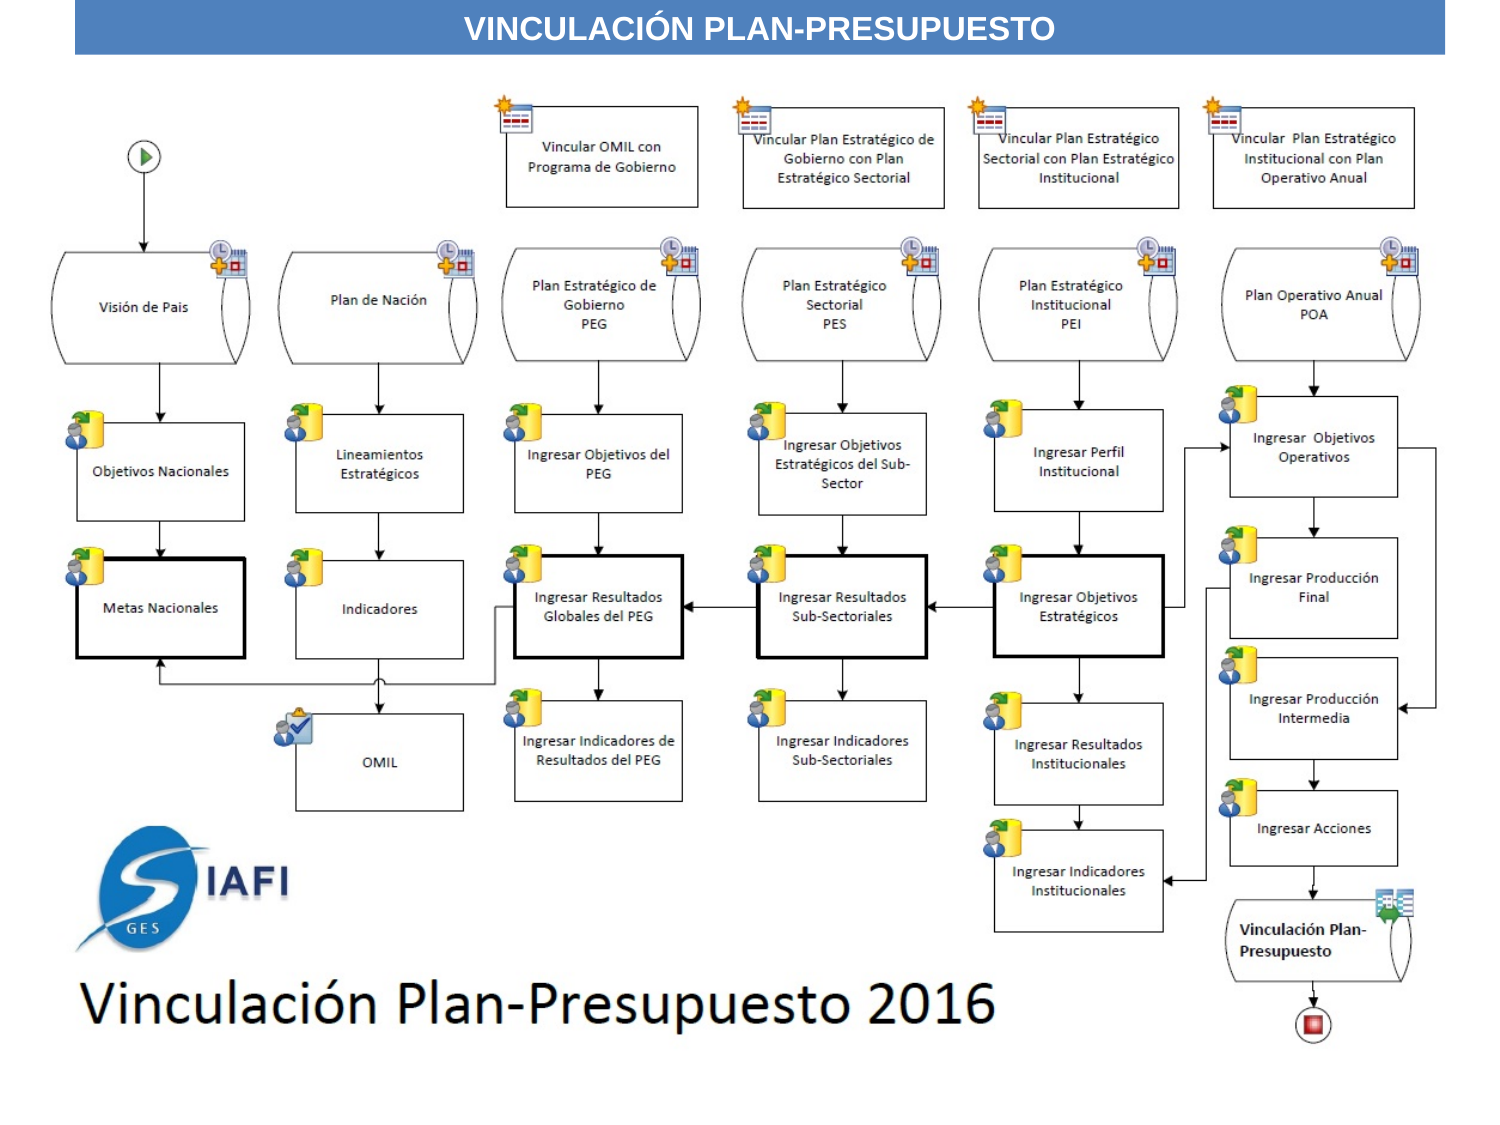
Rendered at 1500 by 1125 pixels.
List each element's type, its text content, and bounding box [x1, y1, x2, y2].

text_box VINCULACIÓN PLAN-PRESUPUESTO [75, 0, 1446, 32]
picture [0, 33, 1500, 1092]
